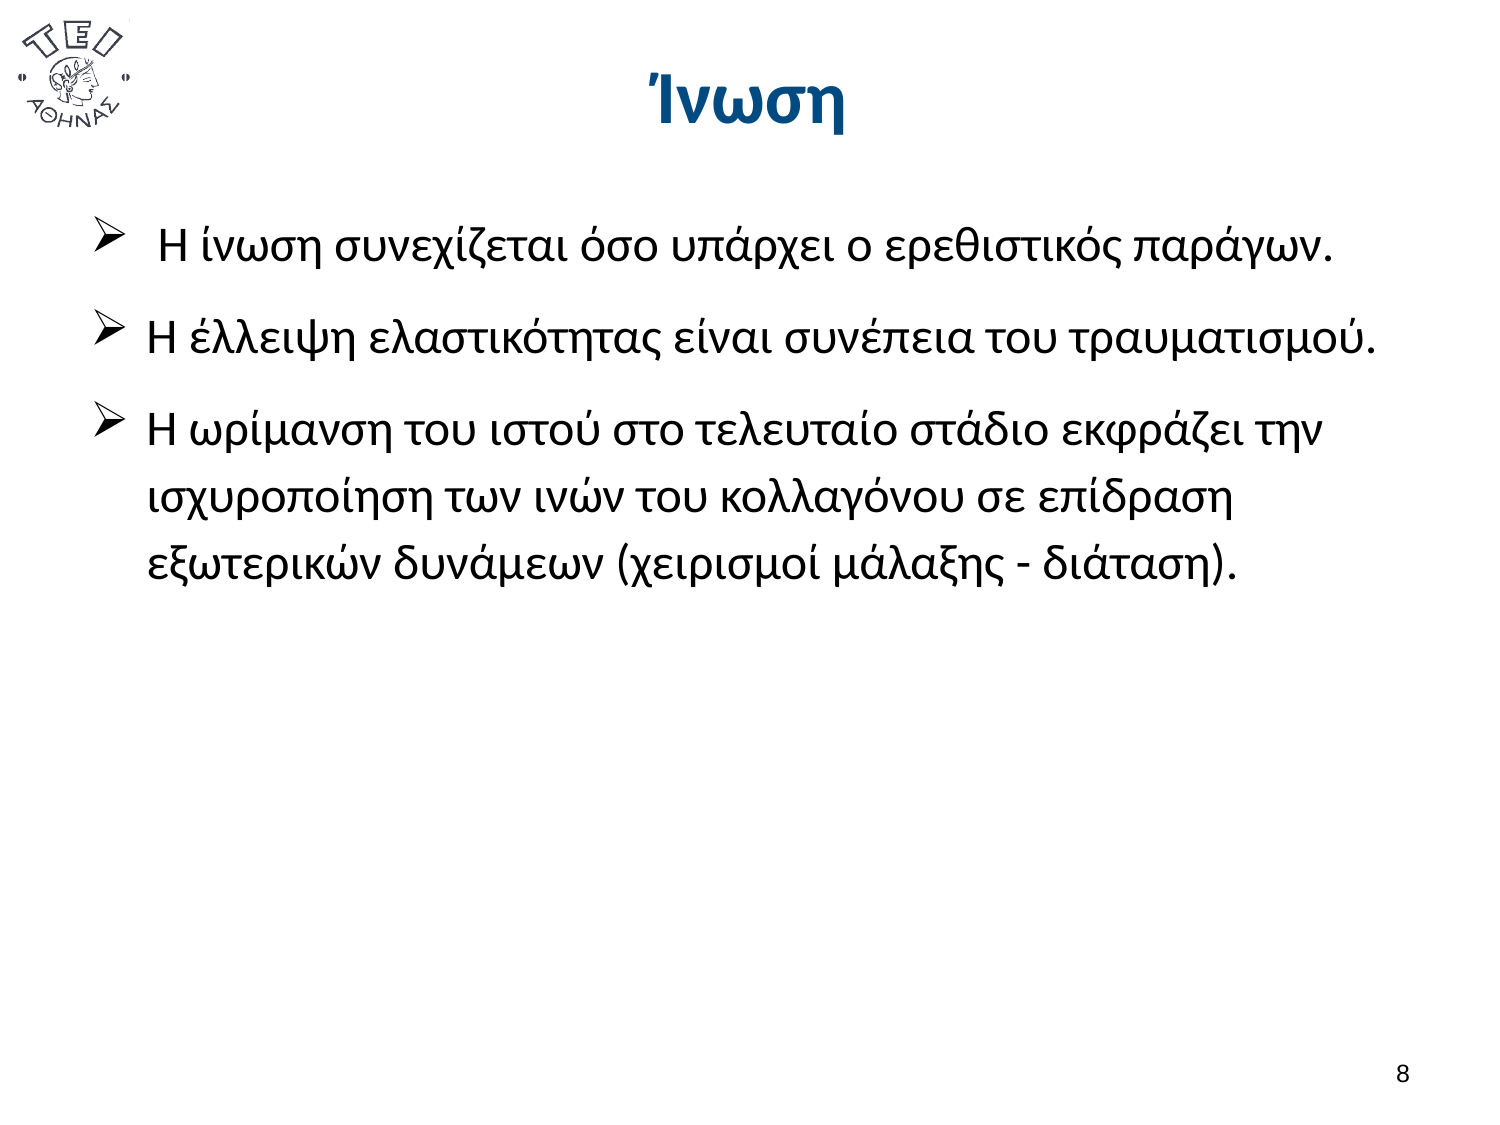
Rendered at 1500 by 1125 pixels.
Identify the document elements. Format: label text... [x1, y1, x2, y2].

slide_number 7 [1074, 1042, 1425, 1103]
list Η ίνωση συνεχίζεται όσο υπάρχει ο ερεθιστικός παράγων. Η έλλειψη ελαστικότητας είναι συνέπεια του τραυματισμού. Η ωρίμανση του ιστού στο τελευταίο στάδιο εκφράζει την ισχυροποίηση των ινών του κολλαγόνου σε επίδραση εξωτερικών δυνάμεων (χειρισμοί μάλαξης - διάταση). [75, 196, 1424, 976]
picture [17, 19, 76, 133]
title Ίνωση [76, 19, 1427, 169]
